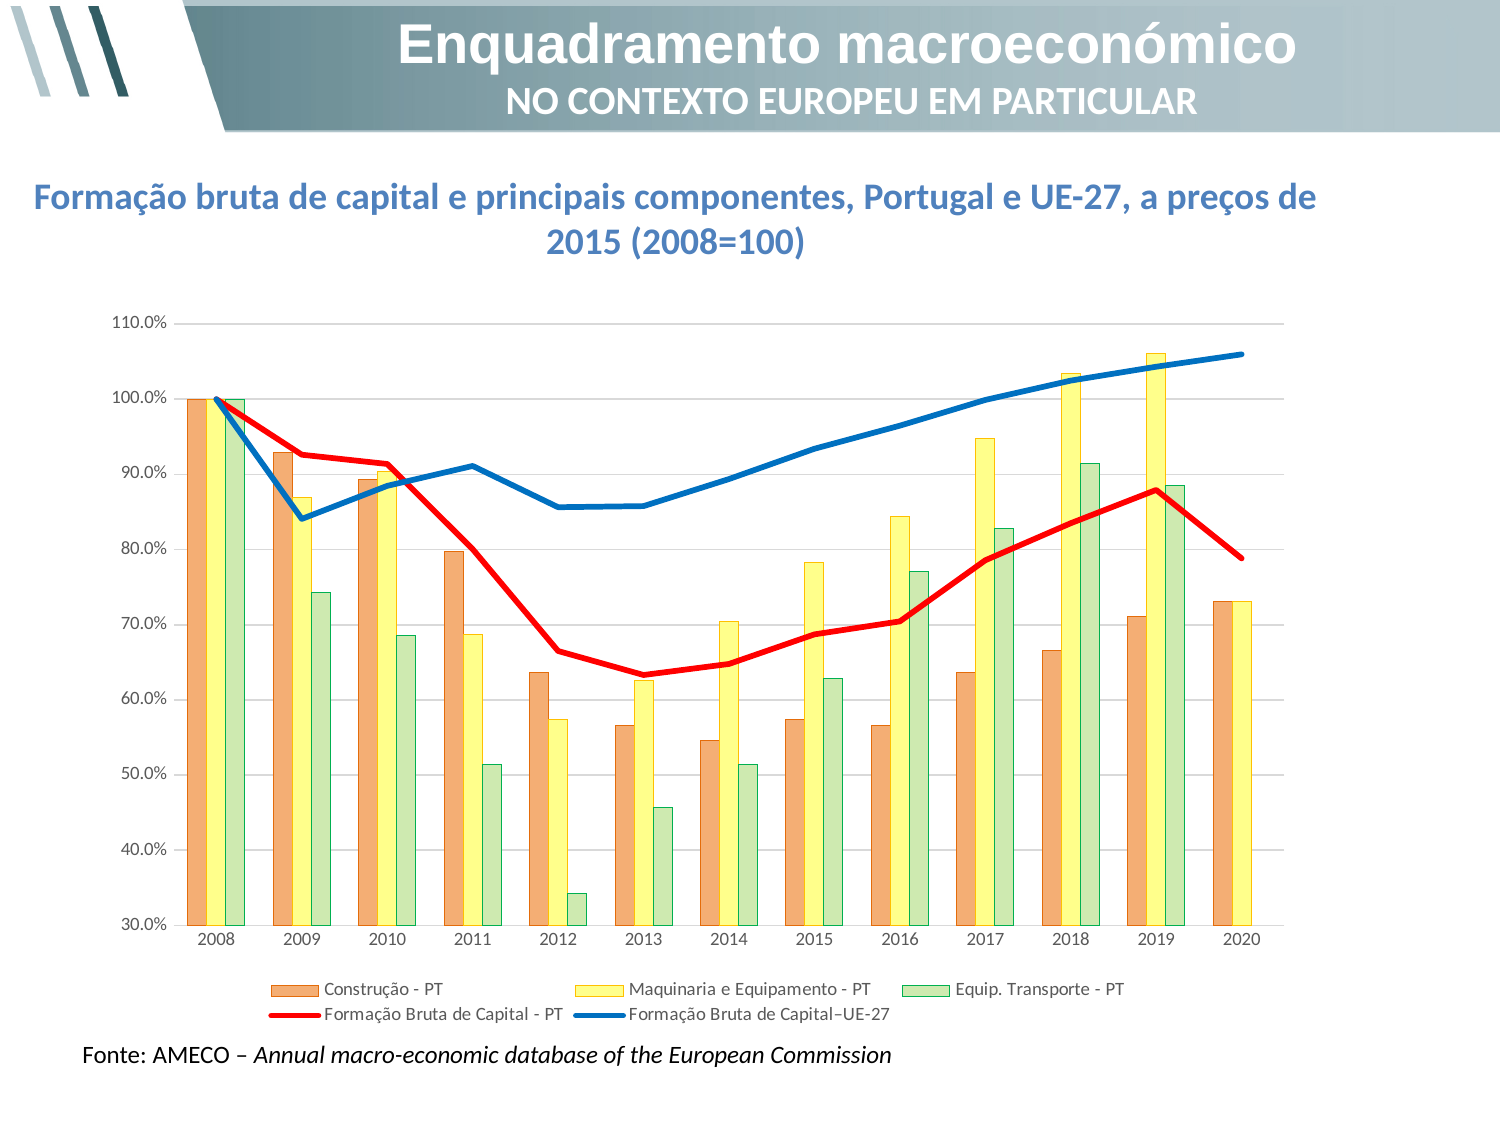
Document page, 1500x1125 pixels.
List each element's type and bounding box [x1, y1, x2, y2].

picture [0, 0, 1500, 1125]
chart [86, 299, 1310, 1032]
